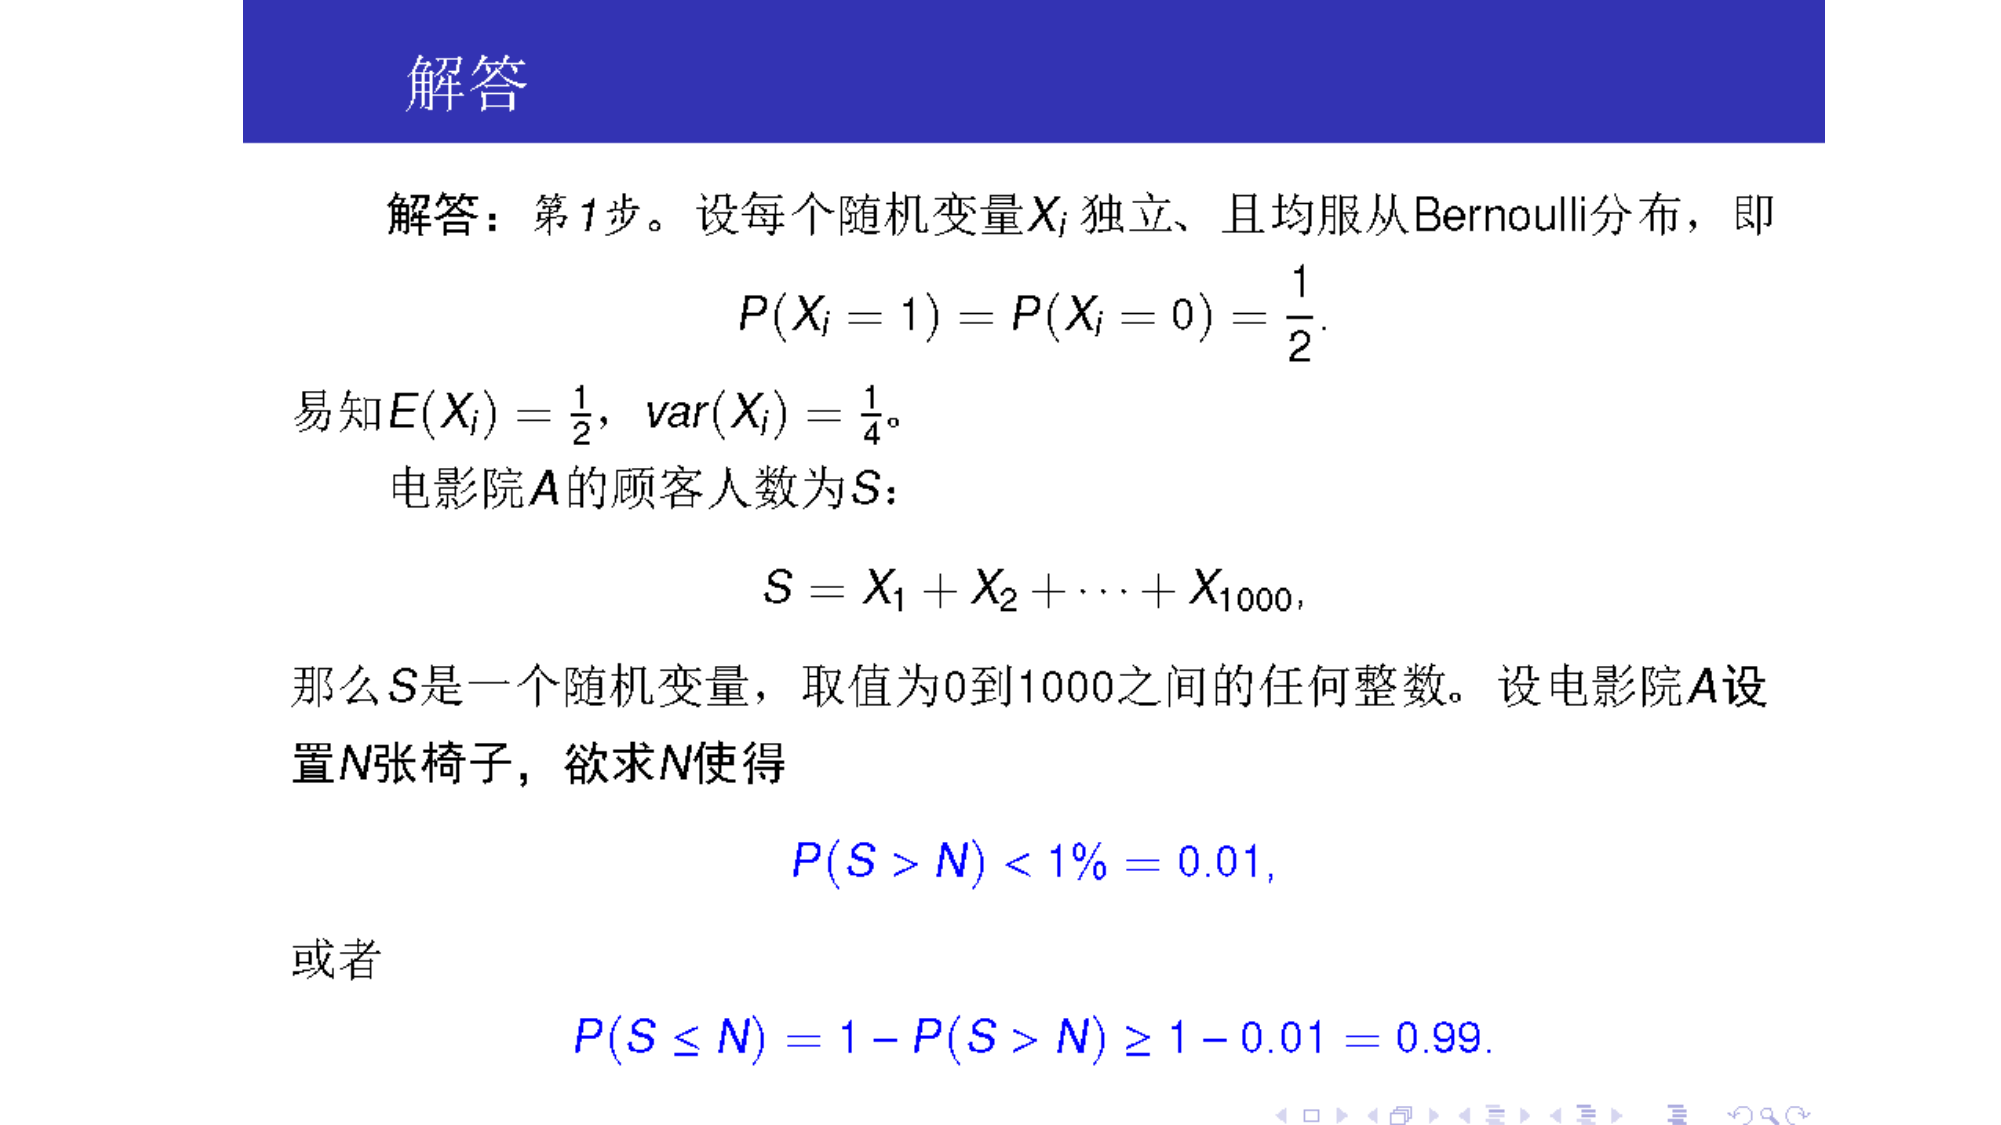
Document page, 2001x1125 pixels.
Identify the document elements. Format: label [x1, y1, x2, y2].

picture [242, 0, 1825, 1125]
